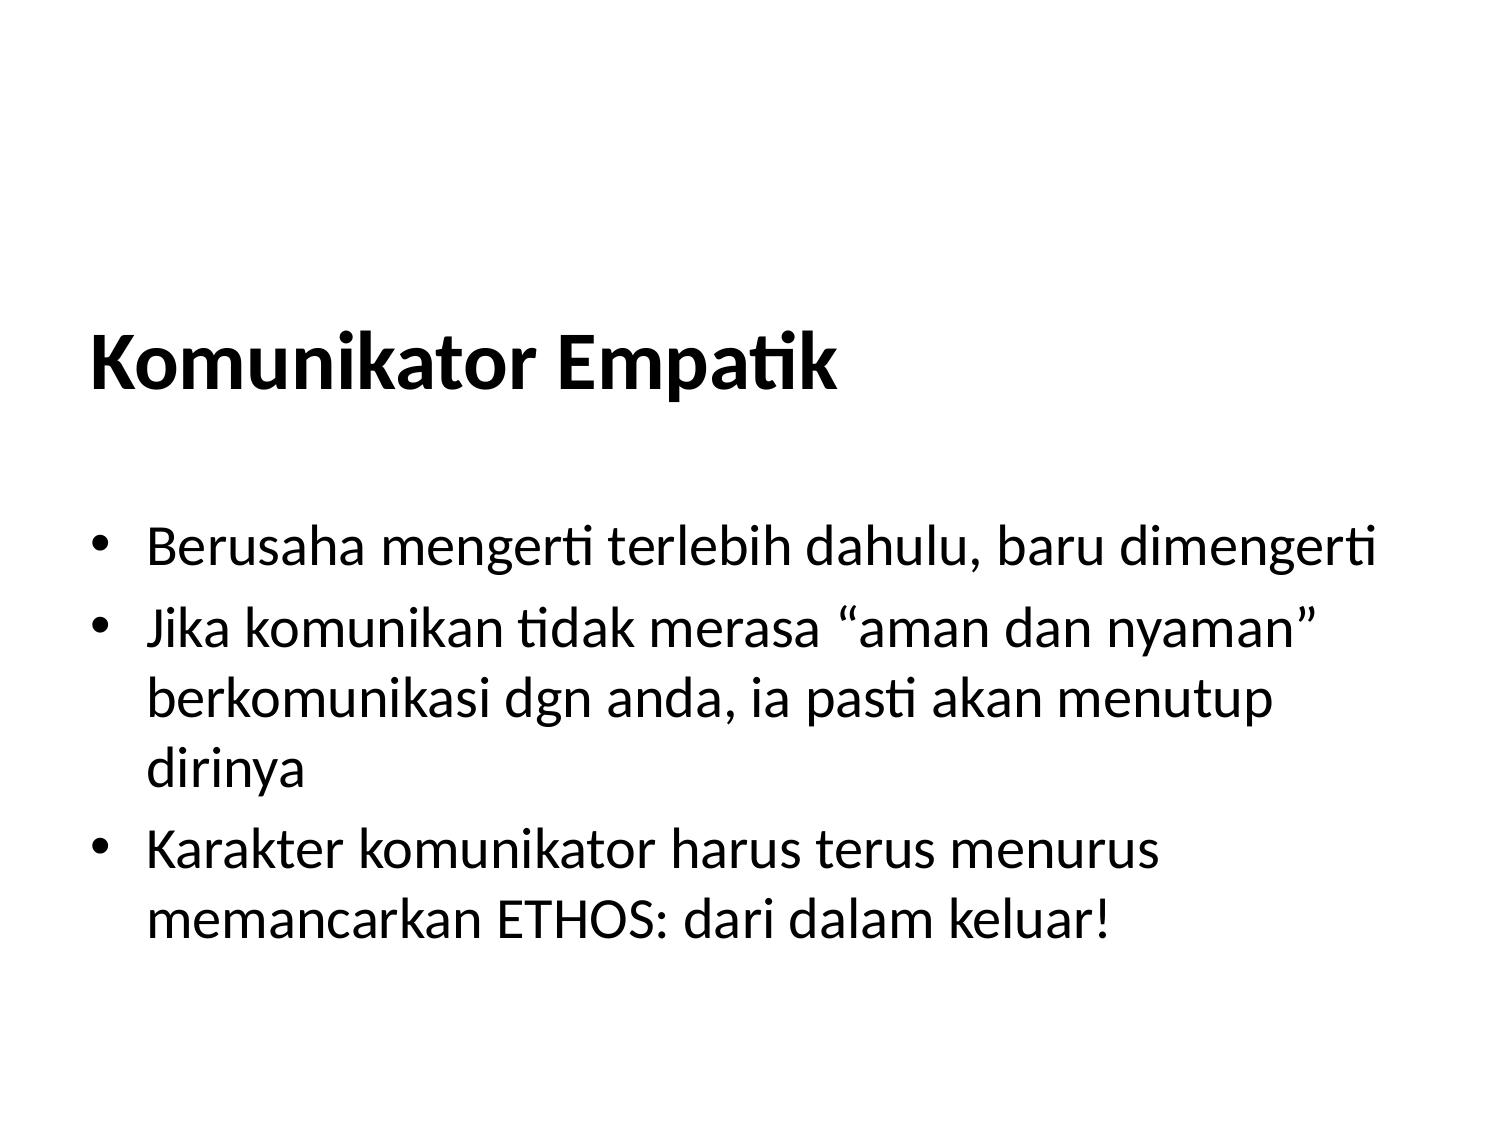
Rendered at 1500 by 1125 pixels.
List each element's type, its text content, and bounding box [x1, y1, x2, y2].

title Komunikator Empatik [75, 262, 1425, 450]
list Berusaha mengerti terlebih dahulu, baru dimengerti Jika komunikan tidak merasa “aman dan nyaman” berkomunikasi dgn anda, ia pasti akan menutup dirinya Karakter komunikator harus terus menurus memancarkan ETHOS: dari dalam keluar! [75, 500, 1425, 1013]
